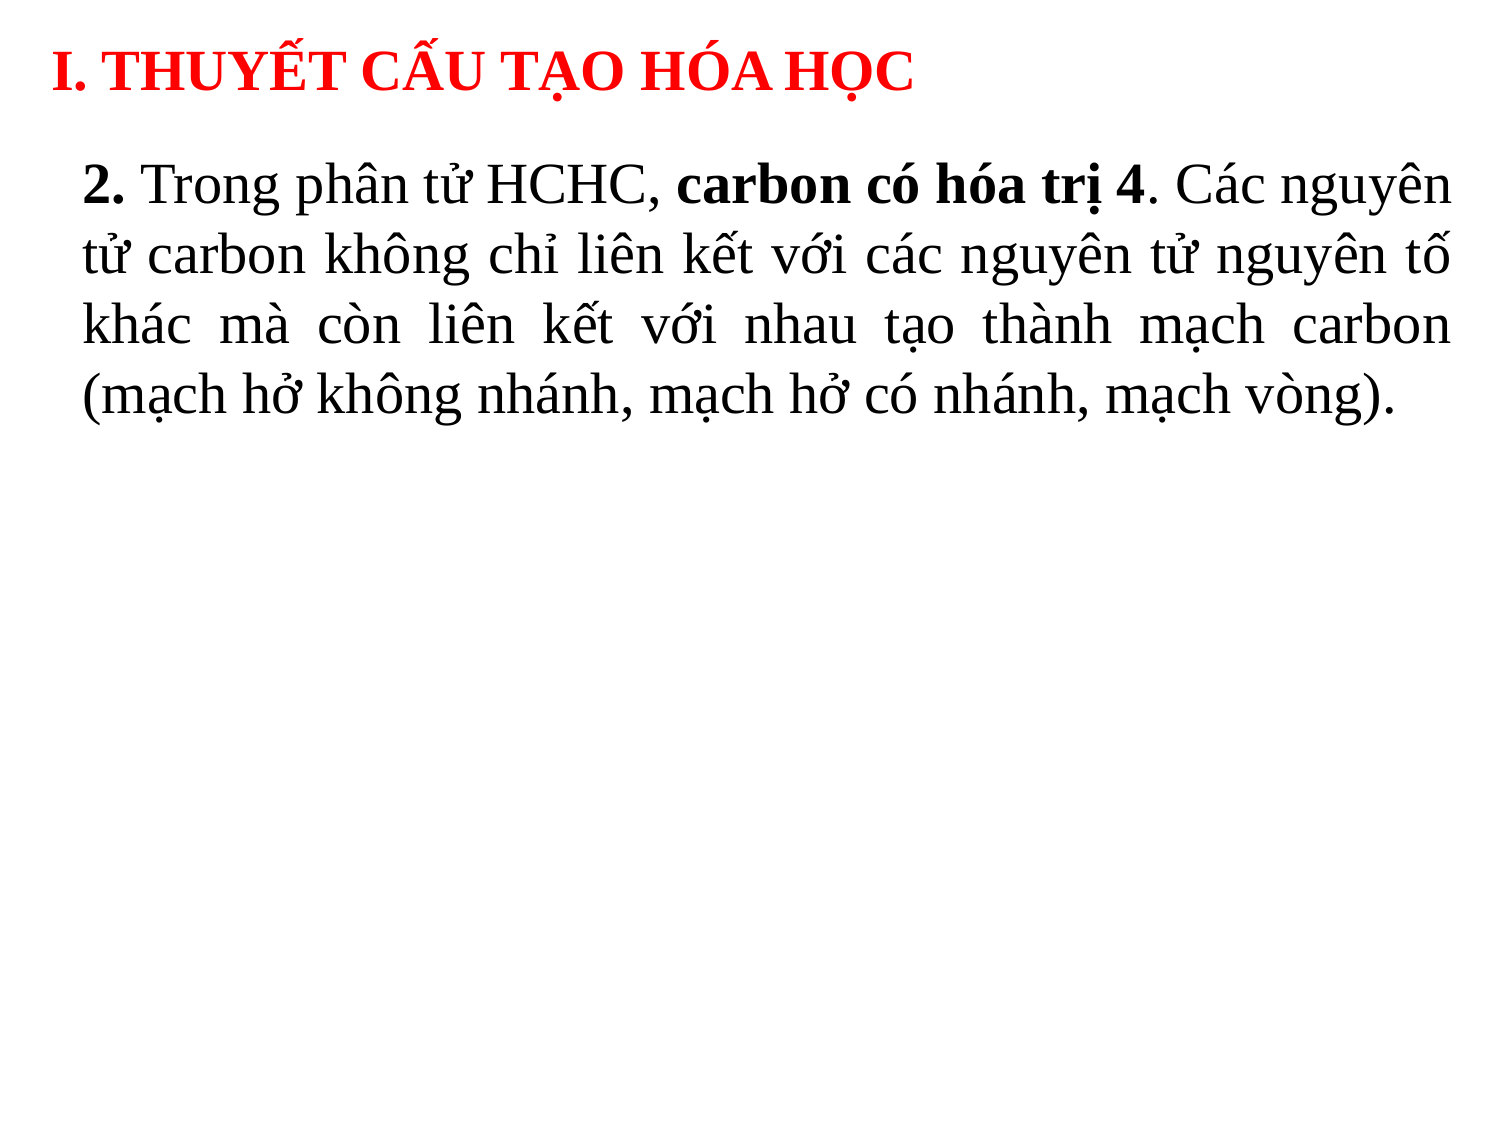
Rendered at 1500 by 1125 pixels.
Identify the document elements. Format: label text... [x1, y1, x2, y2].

text_box 2. Trong phân tử HCHC, carbon có hóa trị 4. Các nguyên tử carbon không chỉ liên kết với các nguyên tử nguyên tố khác mà còn liên kết với nhau tạo thành mạch carbon (mạch hở không nhánh, mạch hở có nhánh, mạch vòng). [67, 137, 1468, 433]
text_box I. THUYẾT CẤU TẠO HÓA HỌC [36, 24, 1499, 110]
